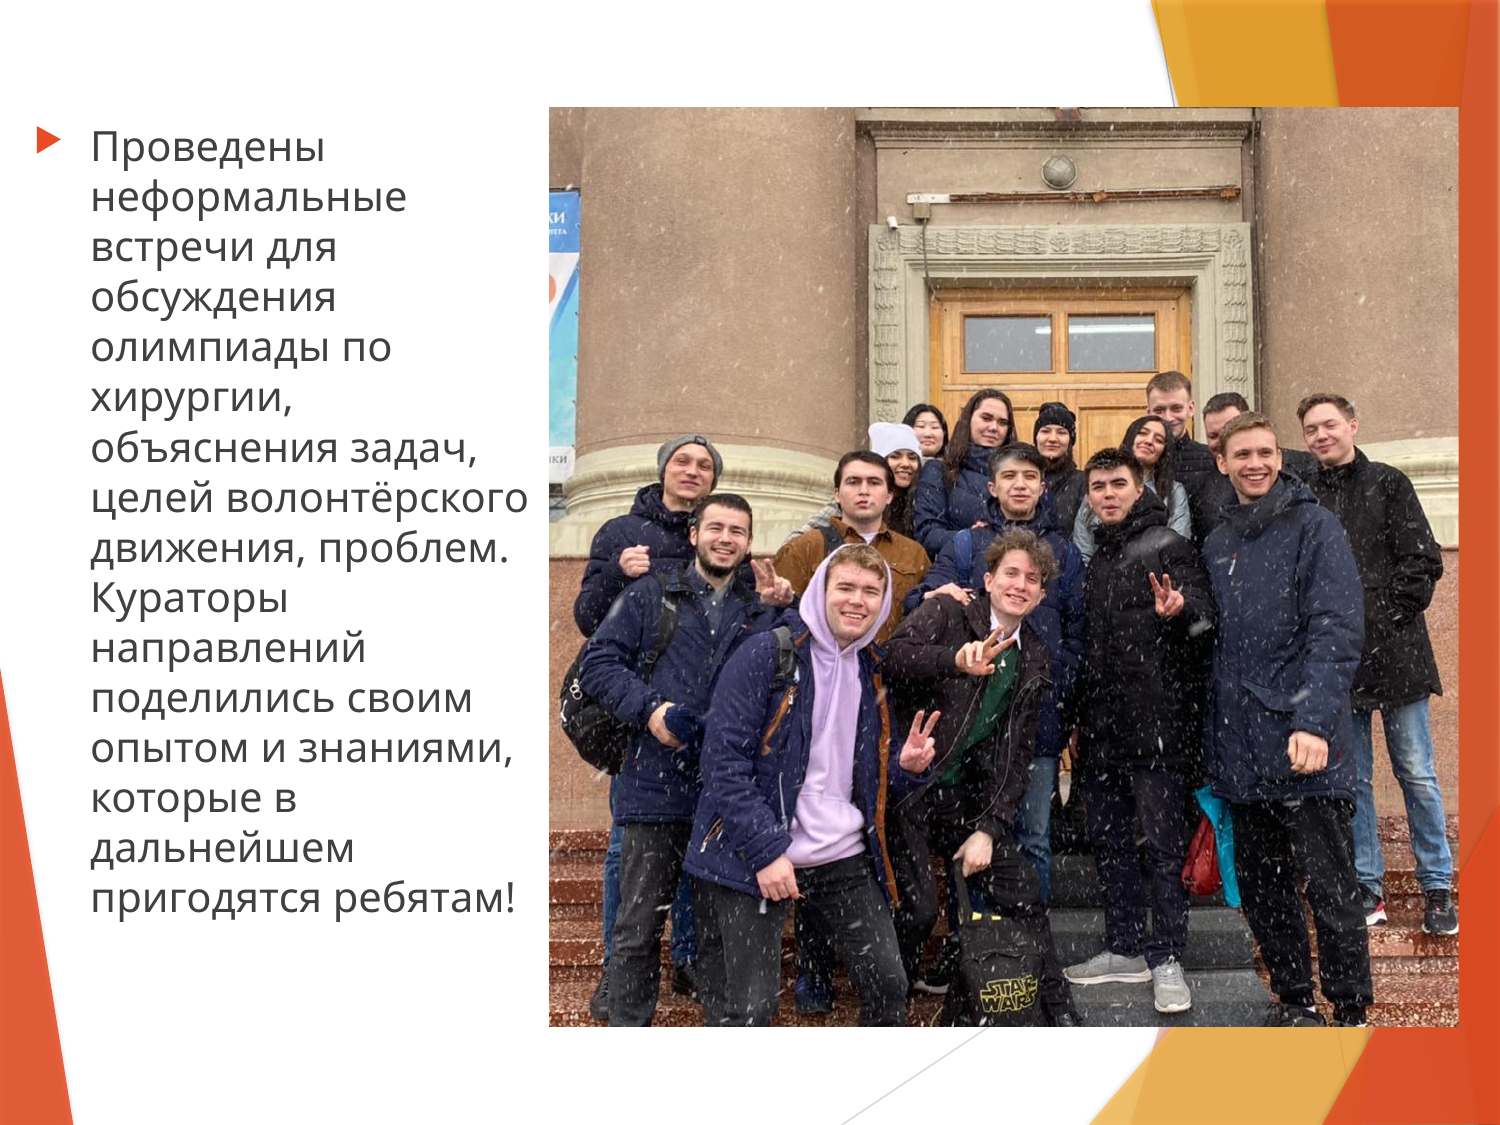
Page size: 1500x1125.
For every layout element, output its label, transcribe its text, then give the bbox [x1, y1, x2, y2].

picture [548, 106, 1460, 1028]
list Проведены неформальные встречи для обсуждения олимпиады по хирургии, объяснения задач, целей волонтёрского движения, проблем. Кураторы направлений поделились своим опытом и знаниями, которые в дальнейшем пригодятся ребятам! [18, 112, 550, 1125]
